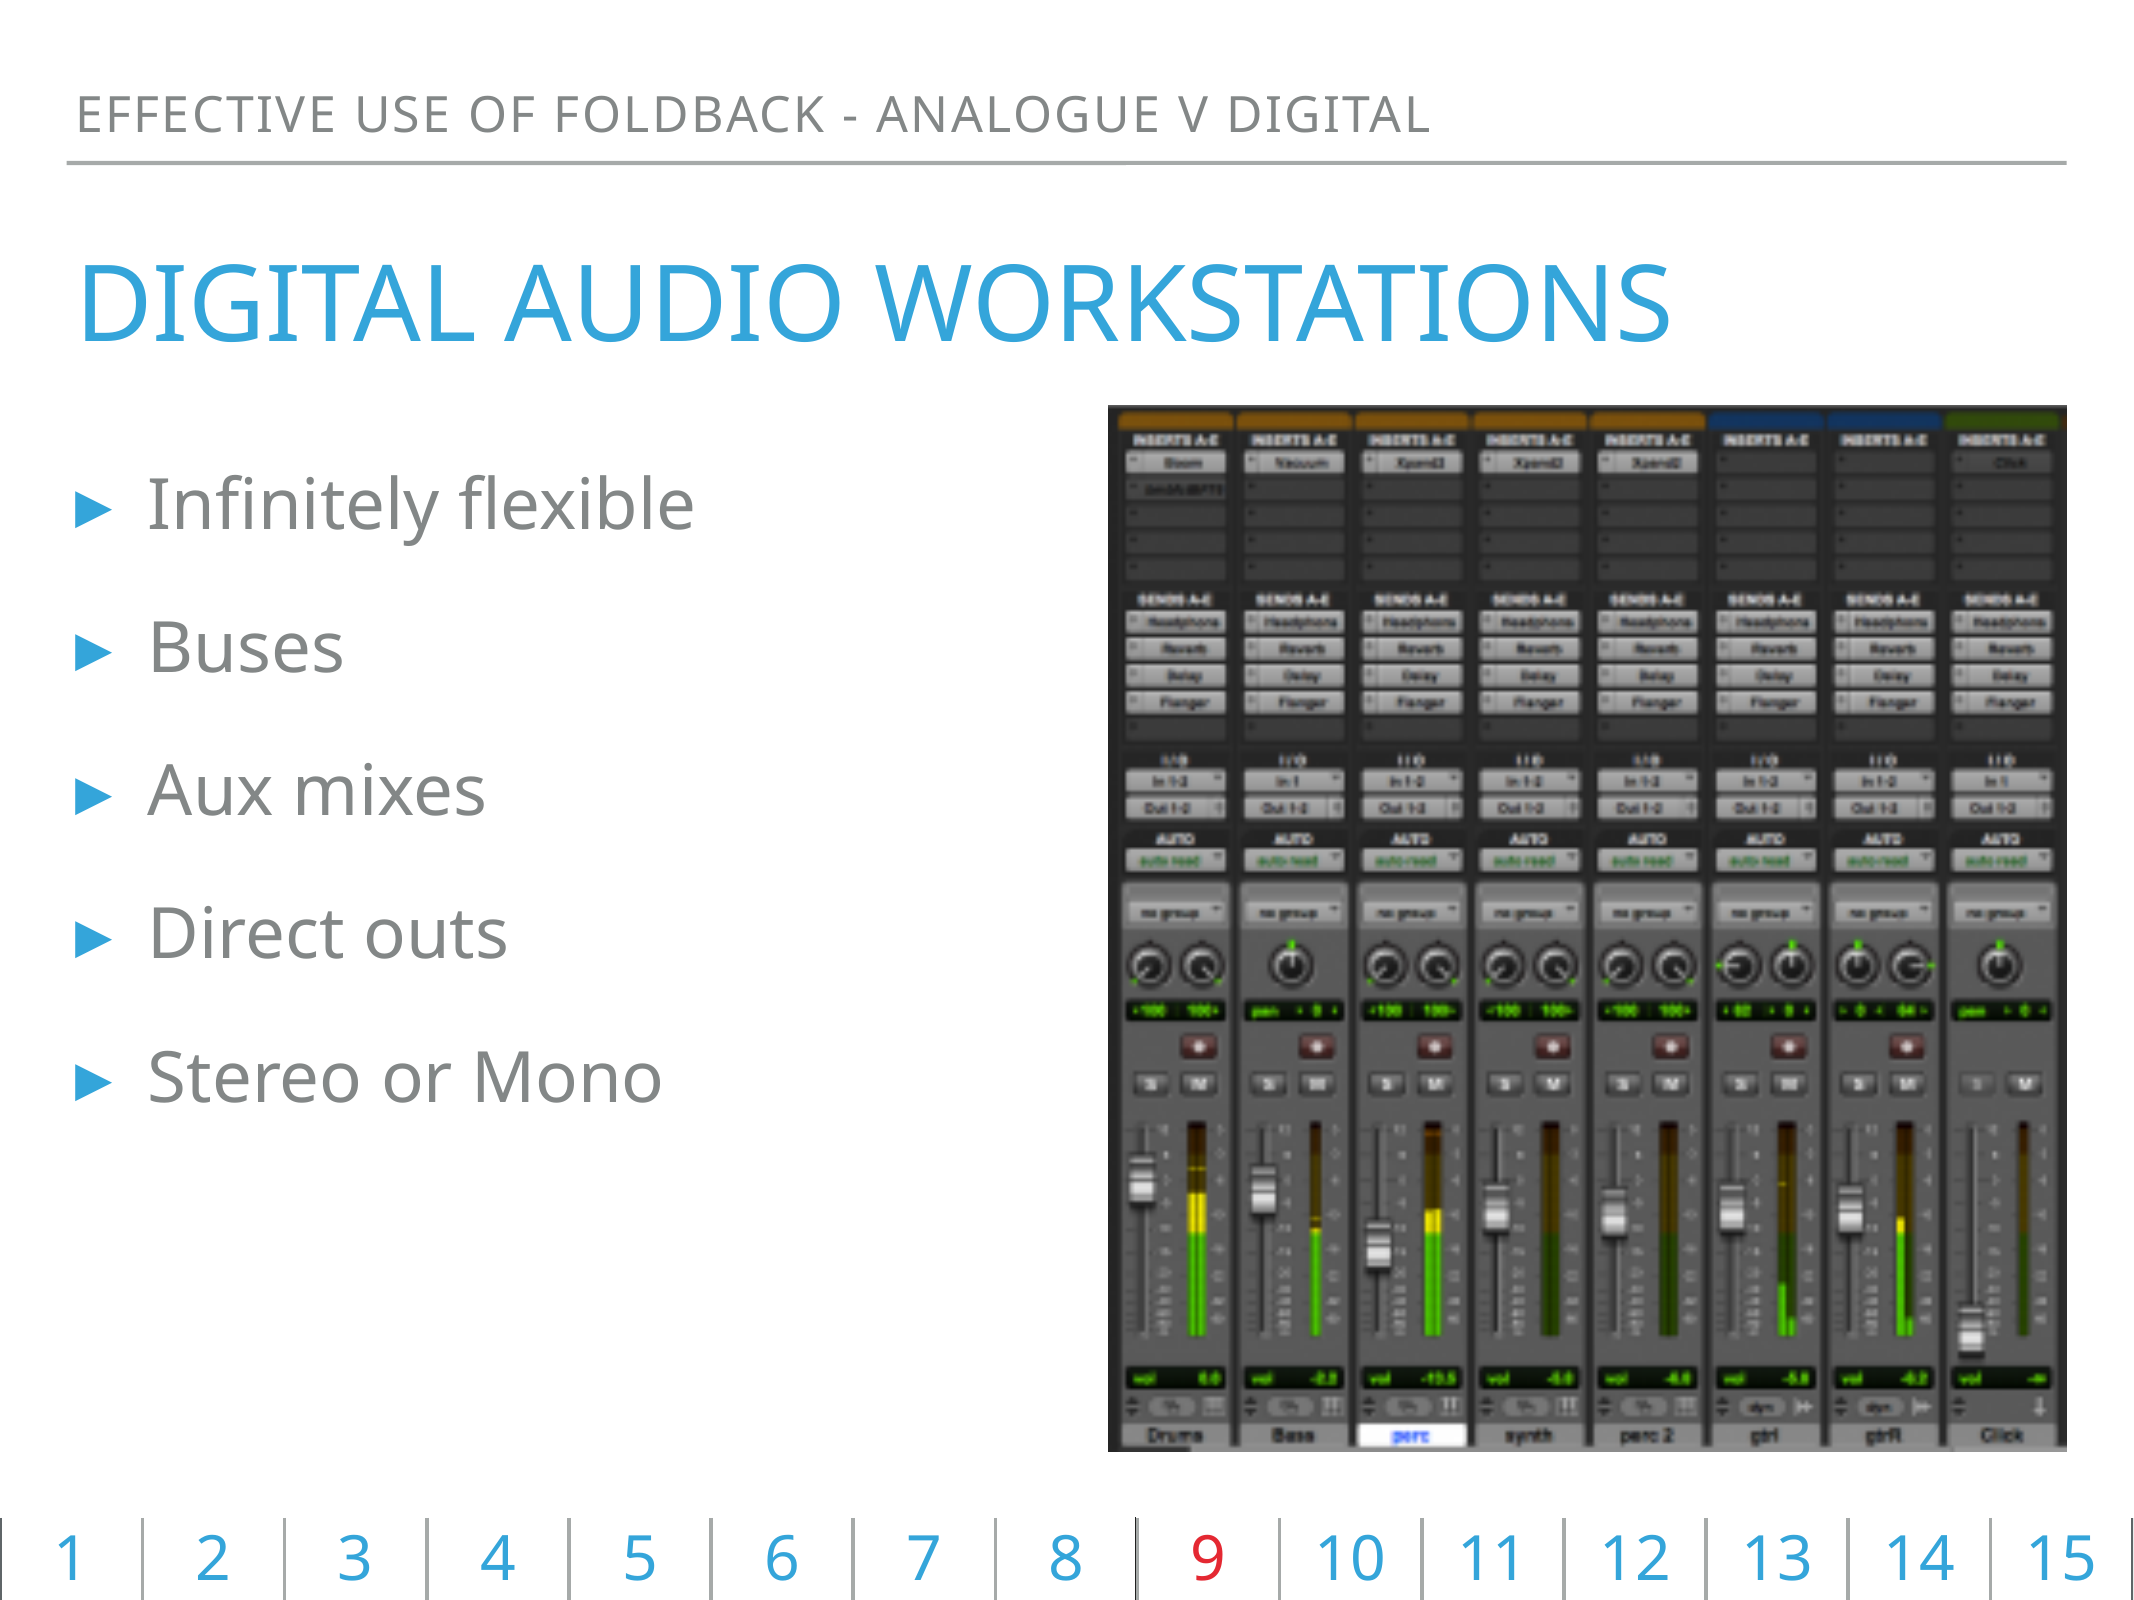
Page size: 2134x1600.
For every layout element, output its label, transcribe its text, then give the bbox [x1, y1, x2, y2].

table_header 6 [713, 1518, 851, 1600]
table_header 4 [429, 1518, 567, 1600]
table_header 14 [1850, 1518, 1989, 1600]
table_header 1 [2, 1518, 141, 1600]
table_header 12 [1566, 1518, 1704, 1600]
picture [1107, 405, 2067, 1453]
list Infinitely flexible Buses Aux mixes Direct outs Stereo or Mono [66, 449, 1107, 1453]
table_header 3 [286, 1518, 425, 1600]
title Digital Audio workstations [66, 251, 2068, 372]
table_header 10 [1281, 1518, 1420, 1600]
table_header 11 [1424, 1518, 1562, 1600]
table_header 15 [1992, 1518, 2131, 1600]
table_header 9 [1139, 1518, 1278, 1600]
table_header 5 [571, 1518, 709, 1600]
text_box effective use of foldback - Analogue v digital [66, 85, 1900, 150]
table_header 13 [1708, 1518, 1846, 1600]
table_header 7 [855, 1518, 994, 1600]
table_header 8 [997, 1518, 1135, 1600]
table_header 2 [144, 1518, 283, 1600]
